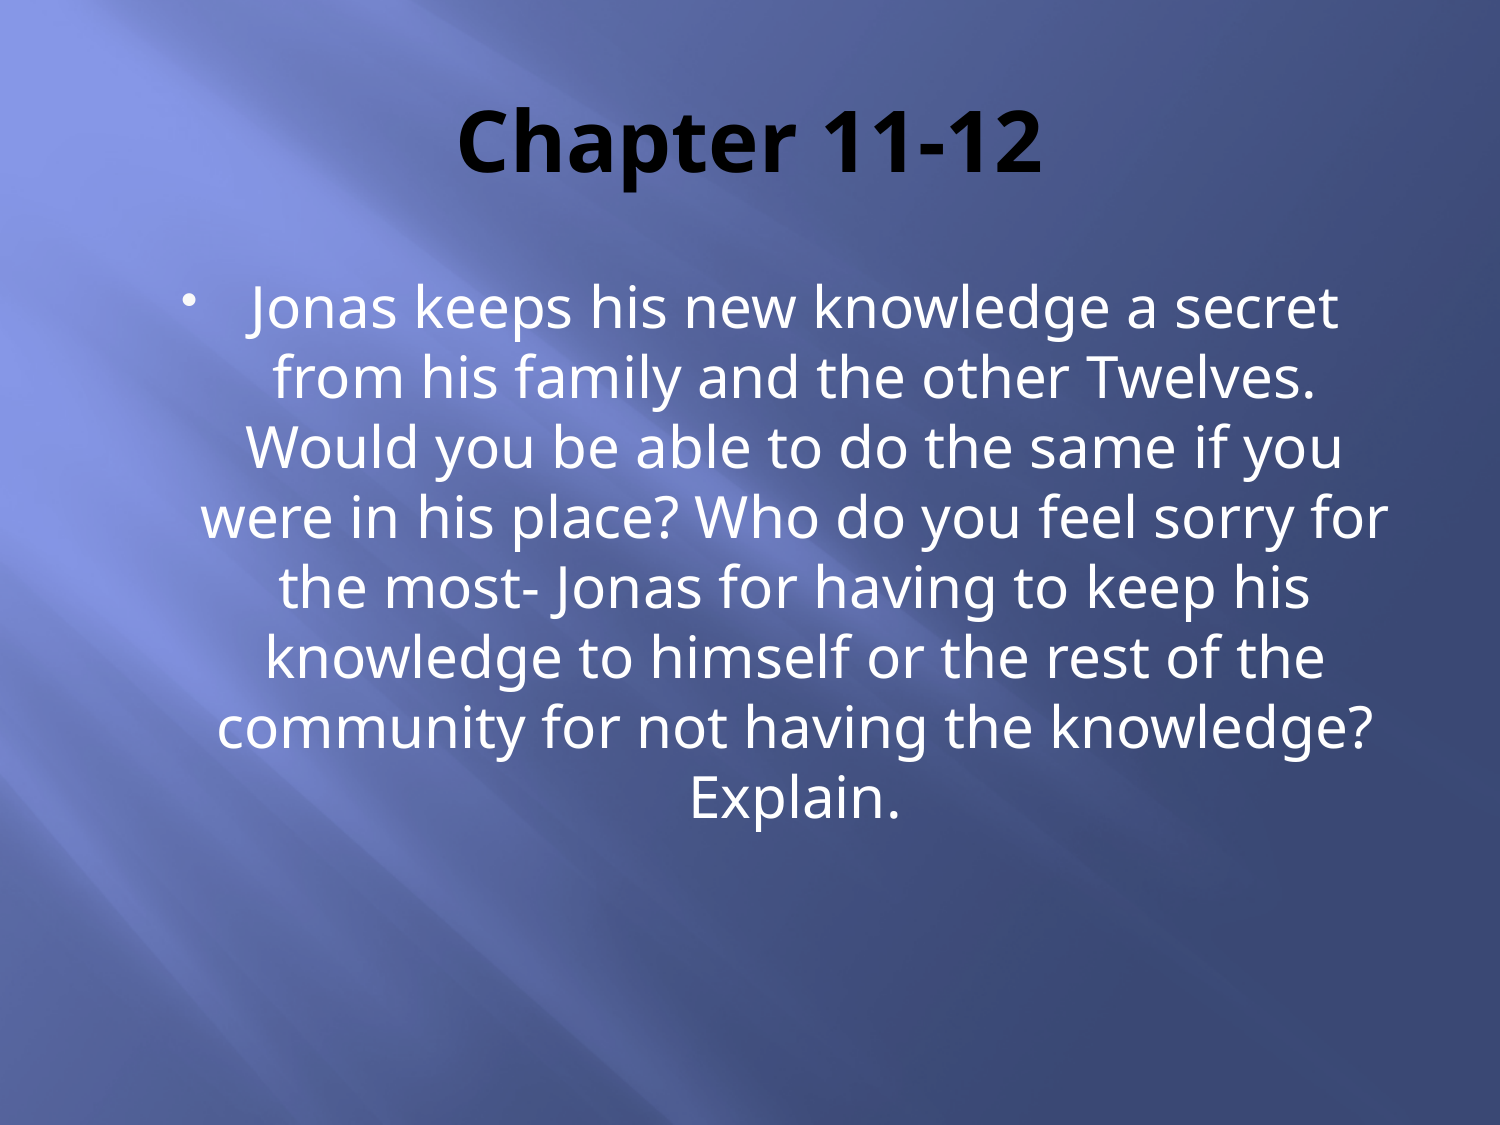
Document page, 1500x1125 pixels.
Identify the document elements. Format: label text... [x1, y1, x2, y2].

list Jonas keeps his new knowledge a secret from his family and the other Twelves. Would you be able to do the same if you were in his place? Who do you feel sorry for the most- Jonas for having to keep his knowledge to himself or the rest of the community for not having the knowledge? Explain. [75, 262, 1425, 1035]
title Chapter 11-12 [75, 45, 1425, 233]
